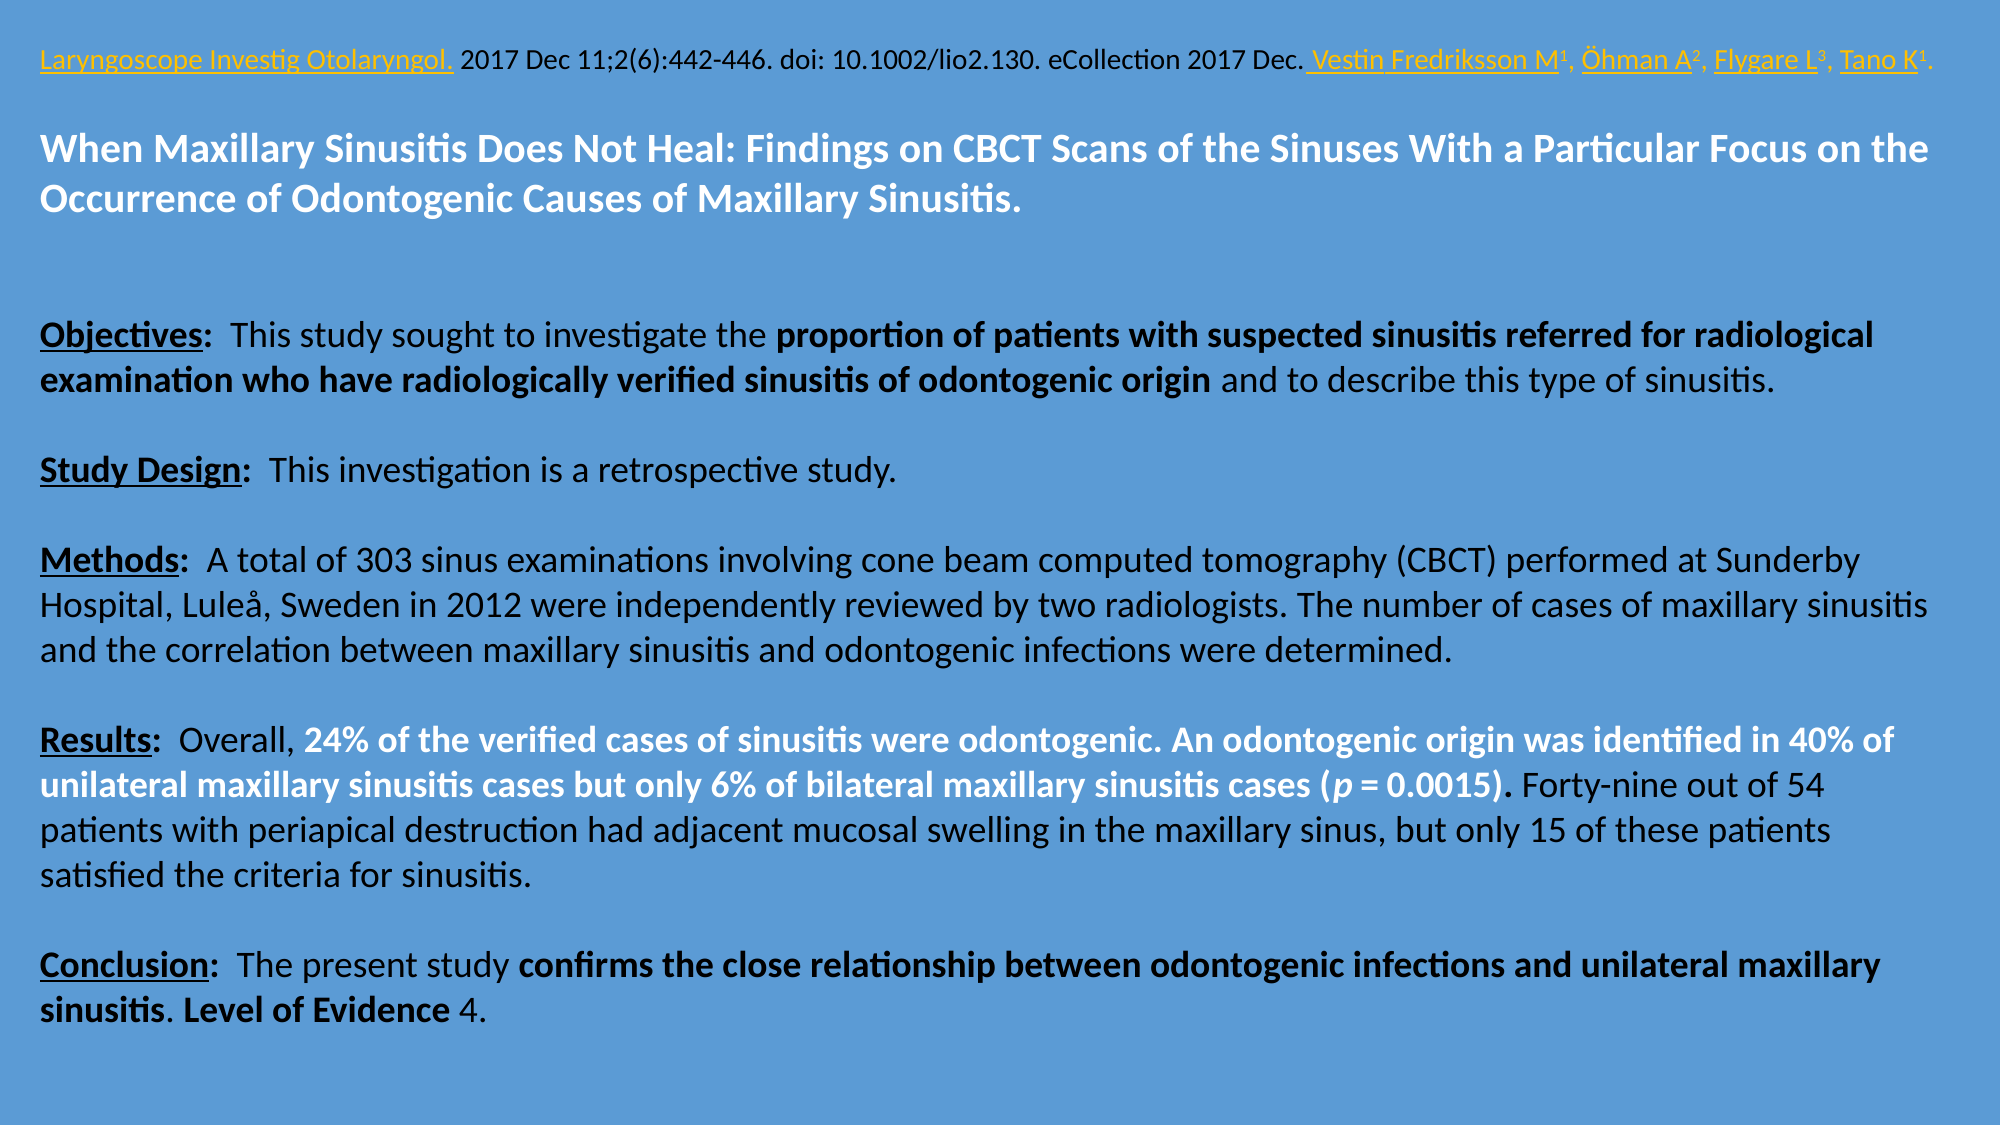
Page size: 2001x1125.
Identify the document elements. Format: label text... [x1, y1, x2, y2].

text_box Objectives: This study sought to investigate the proportion of patients with suspected sinusitis referred for radiological examination who have radiologically verified sinusitis of odontogenic origin and to describe this type of sinusitis. Study Design: This investigation is a retrospective study. Methods: A total of 303 sinus examinations involving cone beam computed tomography (CBCT) performed at Sunderby Hospital, Luleå, Sweden in 2012 were independently reviewed by two radiologists. The number of cases of maxillary sinusitis and the correlation between maxillary sinusitis and odontogenic infections were determined. Results: Overall, 24% of the verified cases of sinusitis were odontogenic. An odontogenic origin was identified in 40% of unilateral maxillary sinusitis cases but only 6% of bilateral maxillary sinusitis cases (p = 0.0015). Forty-nine out of 54 patients with periapical destruction had adjacent mucosal swelling in the maxillary sinus, but only 15 of these patients satisfied the criteria for sinusitis. Conclusion: The present study confirms the close relationship between odontogenic infections and unilateral maxillary sinusitis. Level of Evidence 4. [25, 302, 1946, 1038]
text_box Laryngoscope Investig Otolaryngol. 2017 Dec 11;2(6):442-446. doi: 10.1002/lio2.130. eCollection 2017 Dec. Vestin Fredriksson M1, Öhman A2, Flygare L3, Tano K1. When Maxillary Sinusitis Does Not Heal: Findings on CBCT Scans of the Sinuses With a Particular Focus on the Occurrence of Odontogenic Causes of Maxillary Sinusitis. [25, 0, 1975, 274]
